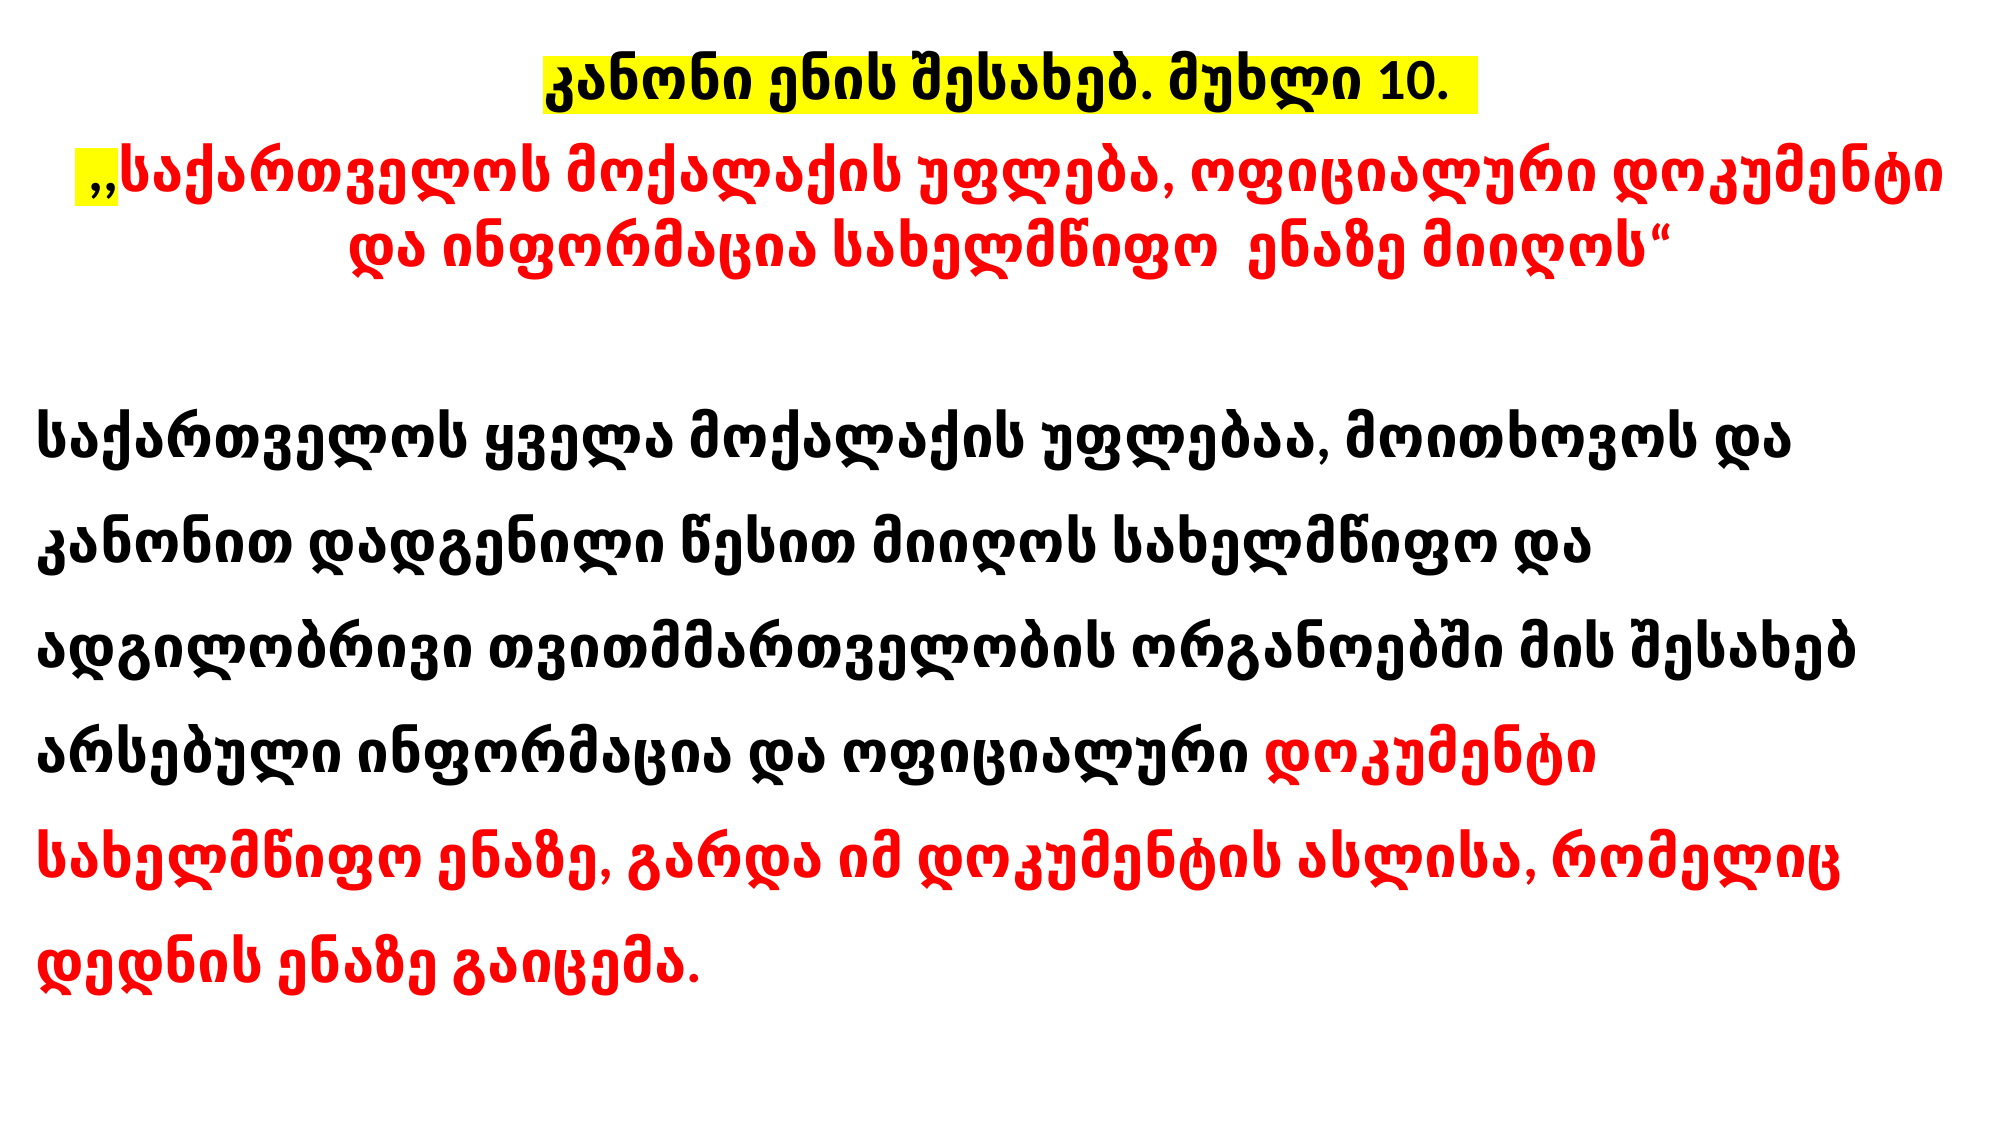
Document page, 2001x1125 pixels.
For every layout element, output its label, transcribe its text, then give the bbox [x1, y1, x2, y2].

text_box კანონი ენის შესახებ. მუხლი 10. ,,საქართველოს მოქალაქის უფლება, ოფიციალური დოკუმენტი და ინფორმაცია სახელმწიფო ენაზე მიიღოს“ საქართველოს ყველა მოქალაქის უფლებაა, მოითხოვოს და კანონით დადგენილი წესით მიიღოს სახელმწიფო და ადგილობრივი თვითმმართველობის ორგანოებში მის შესახებ არსებული ინფორმაცია და ოფიციალური დოკუმენტი სახელმწიფო ენაზე, გარდა იმ დოკუმენტის ასლისა, რომელიც დედნის ენაზე გაიცემა. [20, 29, 2000, 1077]
